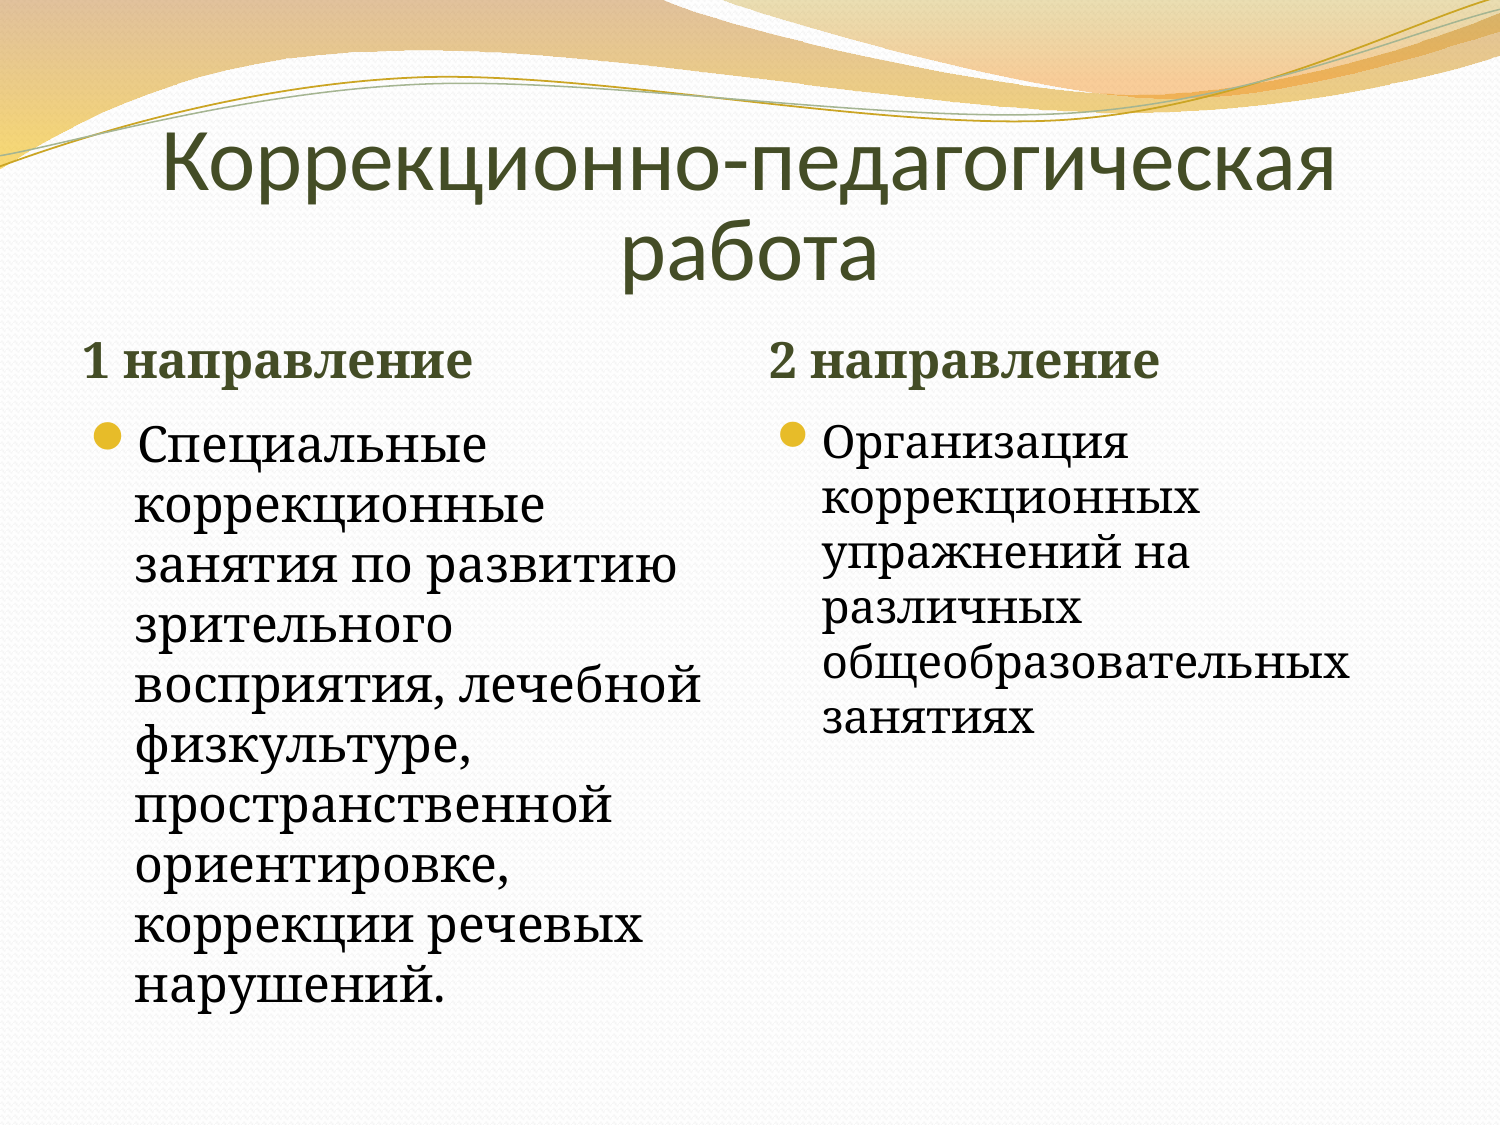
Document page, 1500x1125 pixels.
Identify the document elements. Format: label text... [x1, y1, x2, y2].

title Коррекционно-педагогическая работа [75, 115, 1425, 303]
list Специальные коррекционные занятия по развитию зрительного восприятия, лечебной физкультуре, пространственной ориентировке, коррекции речевых нарушений. [75, 412, 738, 1044]
list 2 направление [761, 305, 1425, 412]
list 1 направление [75, 304, 738, 412]
list Организация коррекционных упражнений на различных общеобразовательных занятиях [761, 412, 1425, 1044]
